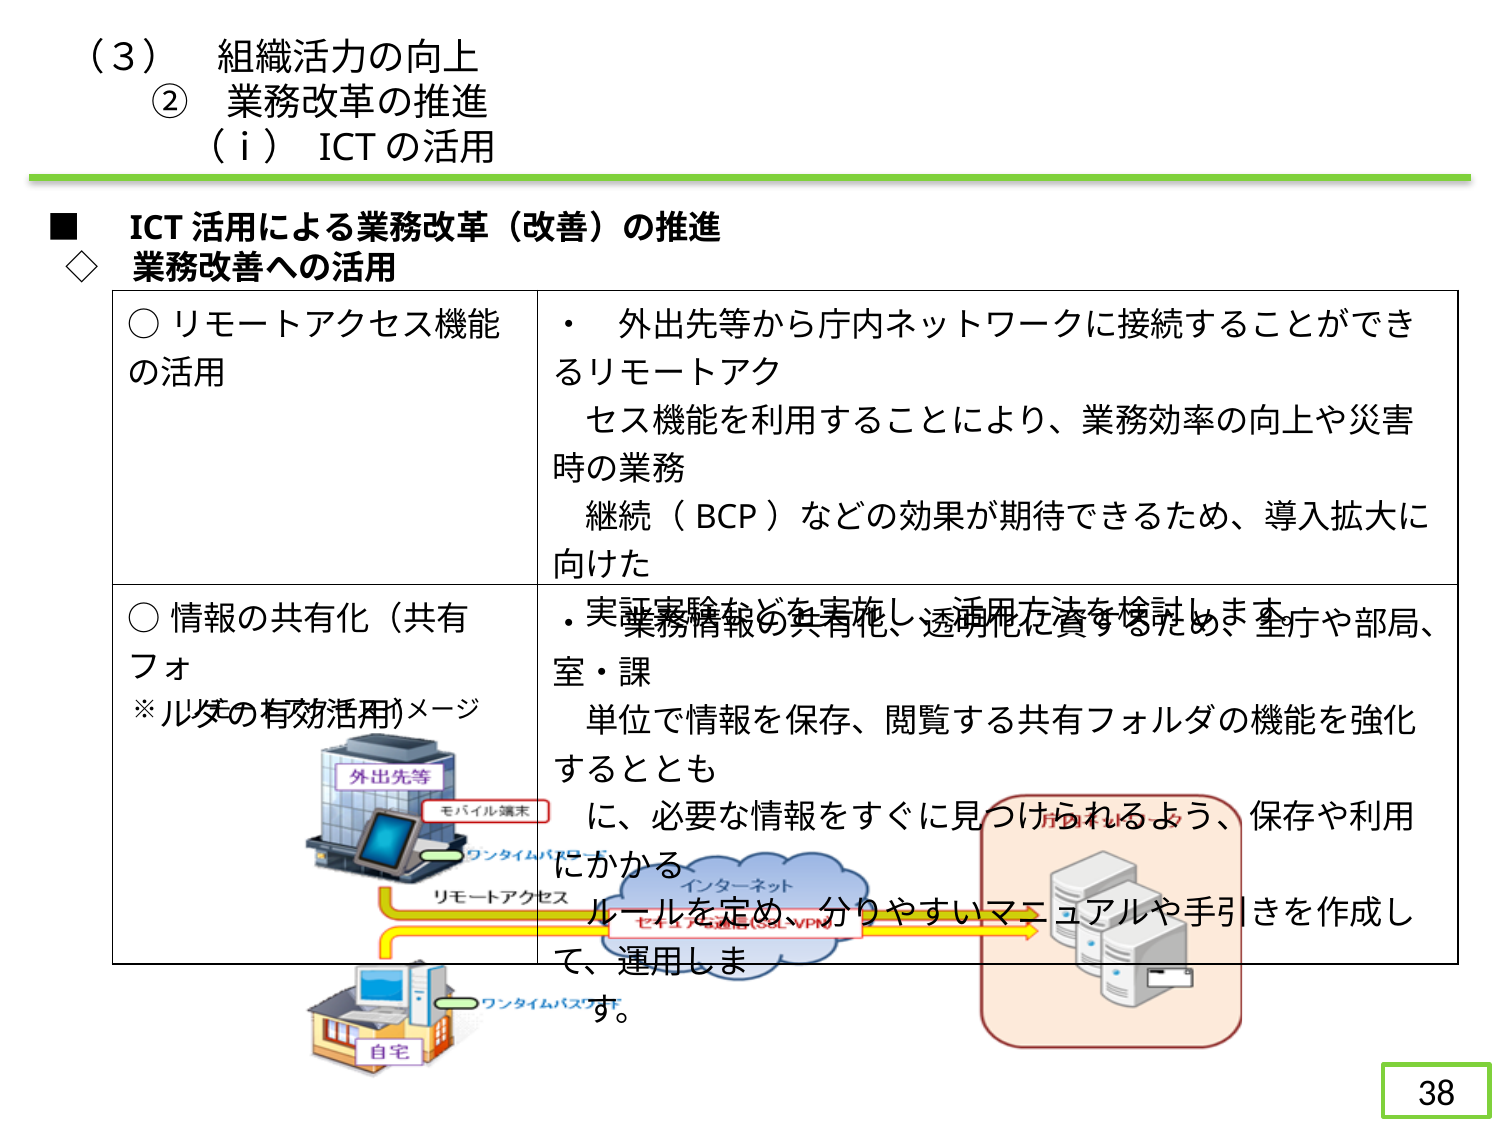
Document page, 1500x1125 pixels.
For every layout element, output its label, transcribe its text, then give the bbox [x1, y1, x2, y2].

table_header ○リモートアクセス機能の活用 [113, 291, 537, 584]
picture [296, 731, 1243, 1099]
table_header ・ 外出先等から庁内ネットワークに接続することができるリモートアク セス機能を利用することにより、業務効率の向上や災害時の業務 継続（BCP）などの効果が期待できるため、導入拡大に向けた 実証実験などを実施し、活用方法を検討します。 [538, 291, 1457, 584]
table_cell ○情報の共有化（共有フォ ルダの有効活用） [113, 585, 537, 963]
text_box ■ ICT活用による業務改革（改善）の推進 ◇ 業務改善への活用 ※ リモートアクセスイメージ [17, 198, 1490, 1053]
table_cell ・ 業務情報の共有化、透明化に資するため、全庁や部局、室・課 単位で情報を保存、閲覧する共有フォルダの機能を強化するととも に、必要な情報をすぐに見つけられるよう、保存や利用にかかる ルールを定め、分りやすいマニュアルや手引きを作成して、運用しま す。 [538, 585, 1457, 963]
text_box （３） 組織活力の向上 ② 業務改革の推進 （ⅰ） ICTの活用 [53, 26, 1437, 176]
text_box 69 [1381, 1062, 1492, 1119]
